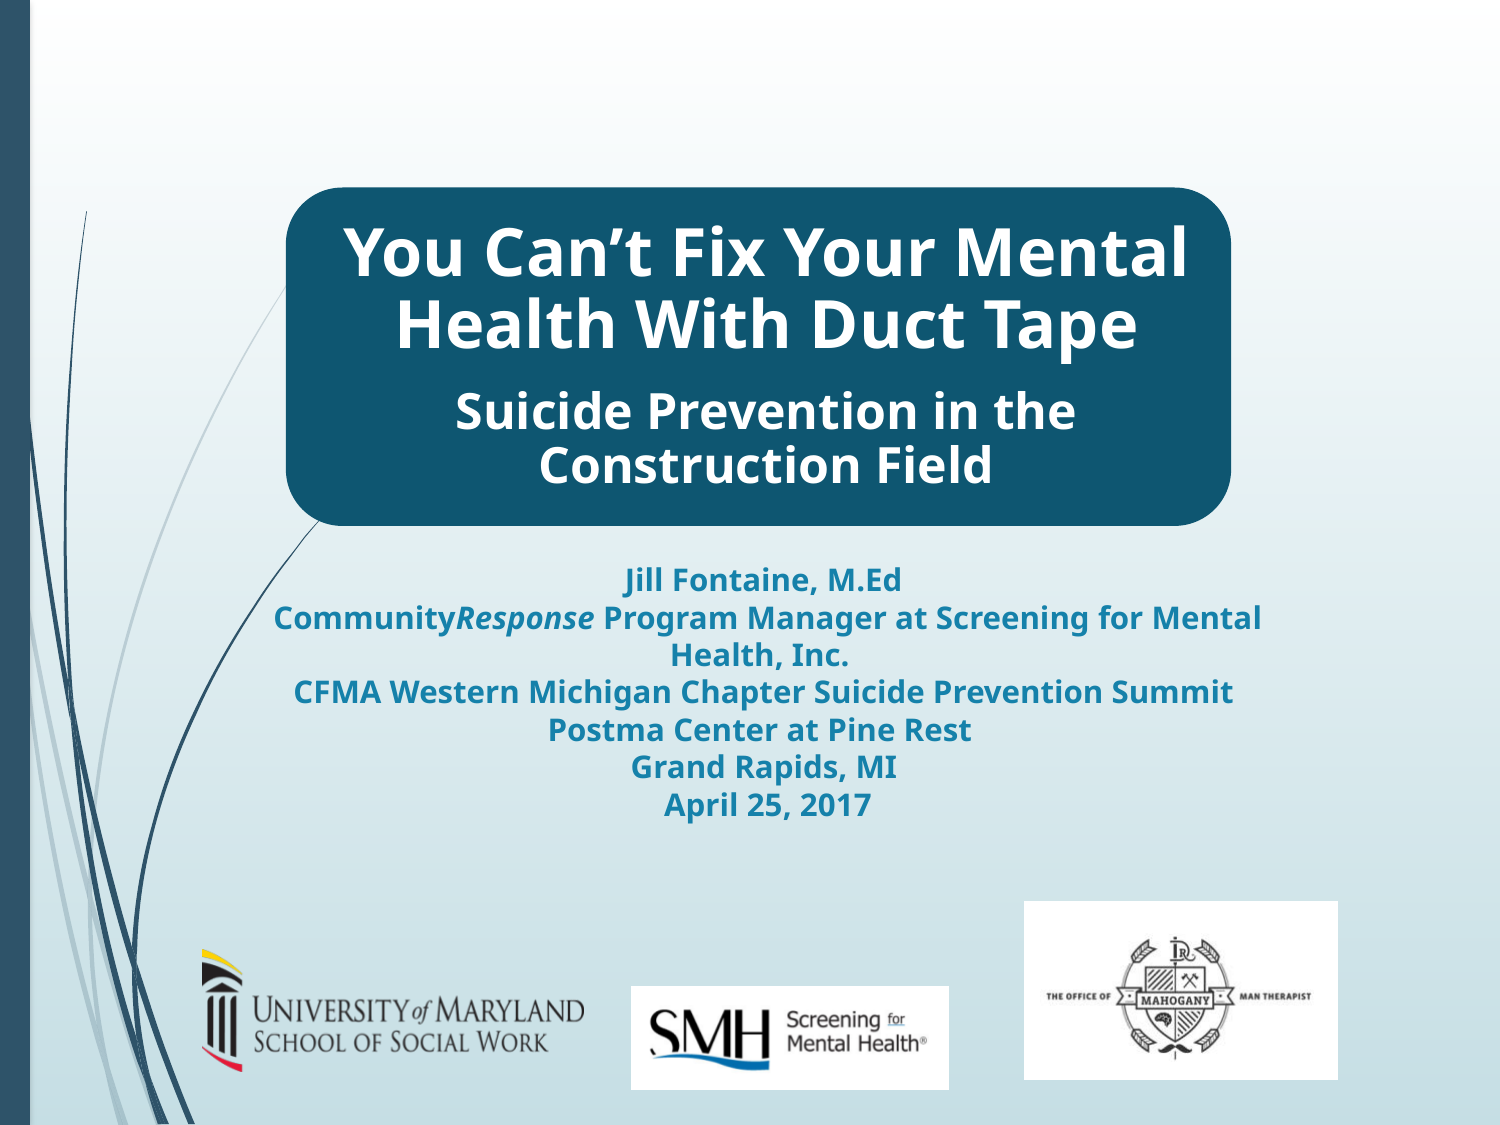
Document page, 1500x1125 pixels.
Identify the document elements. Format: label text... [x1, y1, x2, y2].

picture [201, 949, 585, 1073]
picture [1024, 901, 1338, 1080]
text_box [285, 187, 1232, 527]
picture [631, 986, 949, 1090]
text_box Jill Fontaine, M.Ed CommunityResponse Program Manager at Screening for Mental Health, Inc. CFMA Western Michigan Chapter Suicide Prevention Summit Postma Center at Pine Rest Grand Rapids, MI April 25, 2017 [243, 553, 1285, 830]
